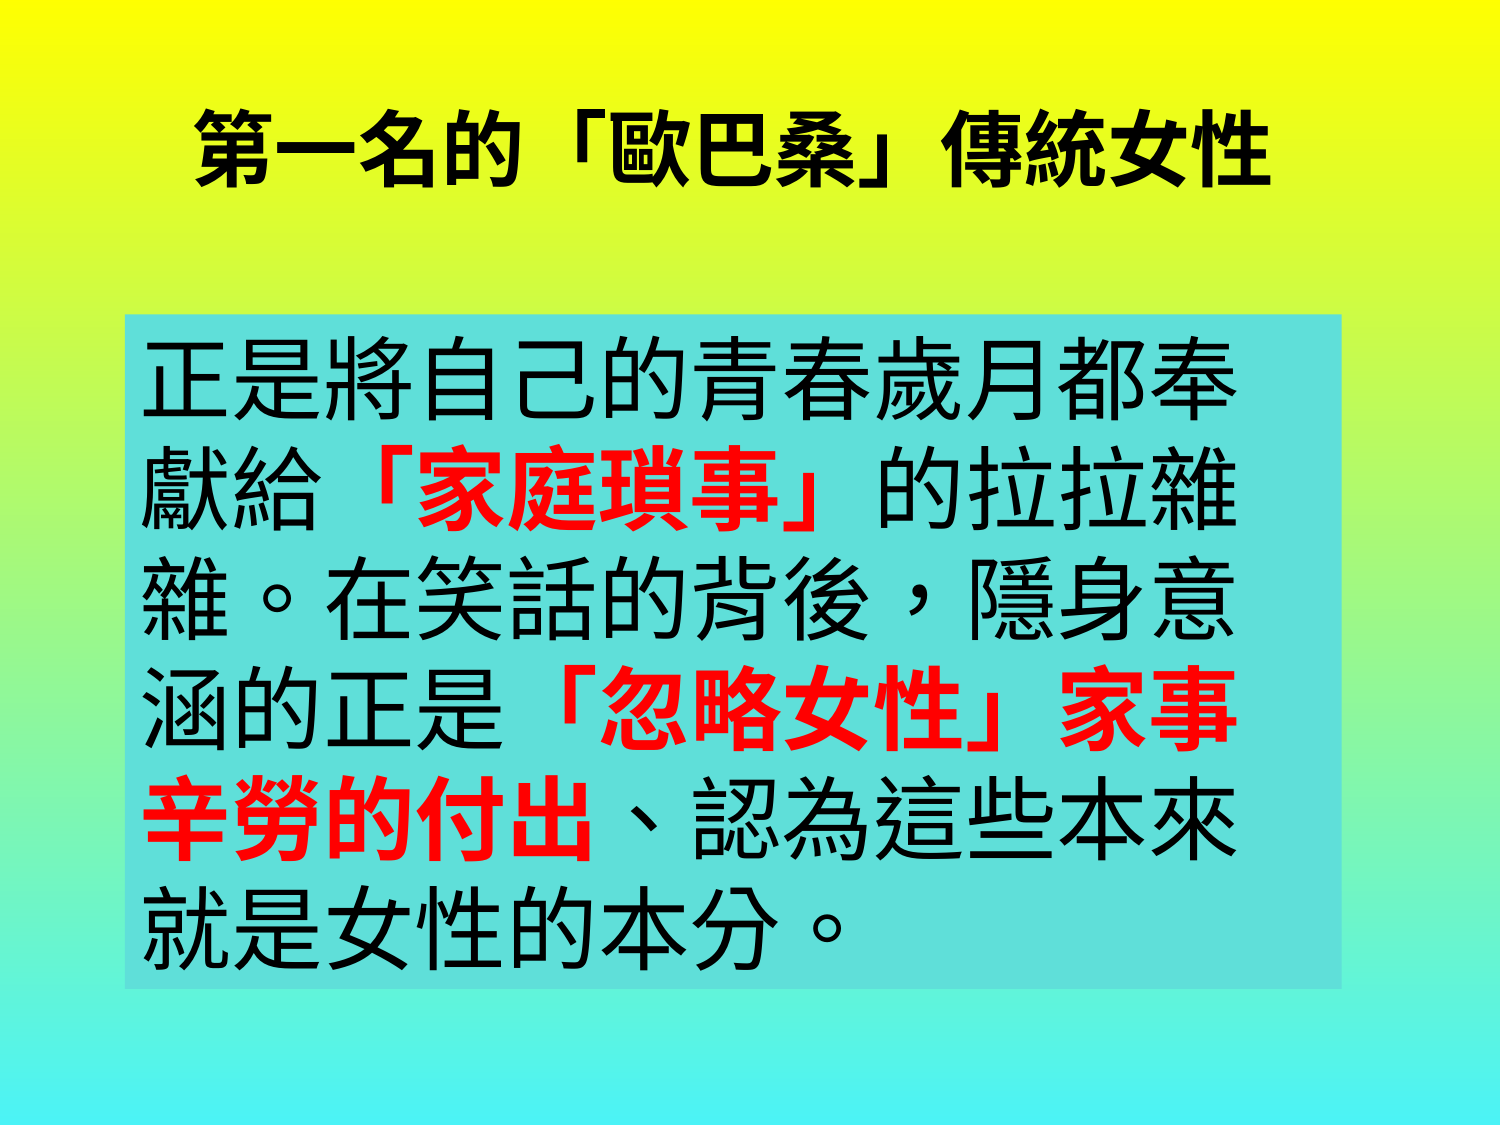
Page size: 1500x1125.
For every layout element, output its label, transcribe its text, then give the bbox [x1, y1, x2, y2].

text_box 第一名的「歐巴桑」傳統女性 [177, 90, 1290, 205]
text_box 正是將自己的青春歲月都奉獻給「家庭瑣事」的拉拉雜雜。在笑話的背後，隱身意涵的正是「忽略女性」家事辛勞的付出、認為這些本來就是女性的本分。 [124, 314, 1342, 989]
